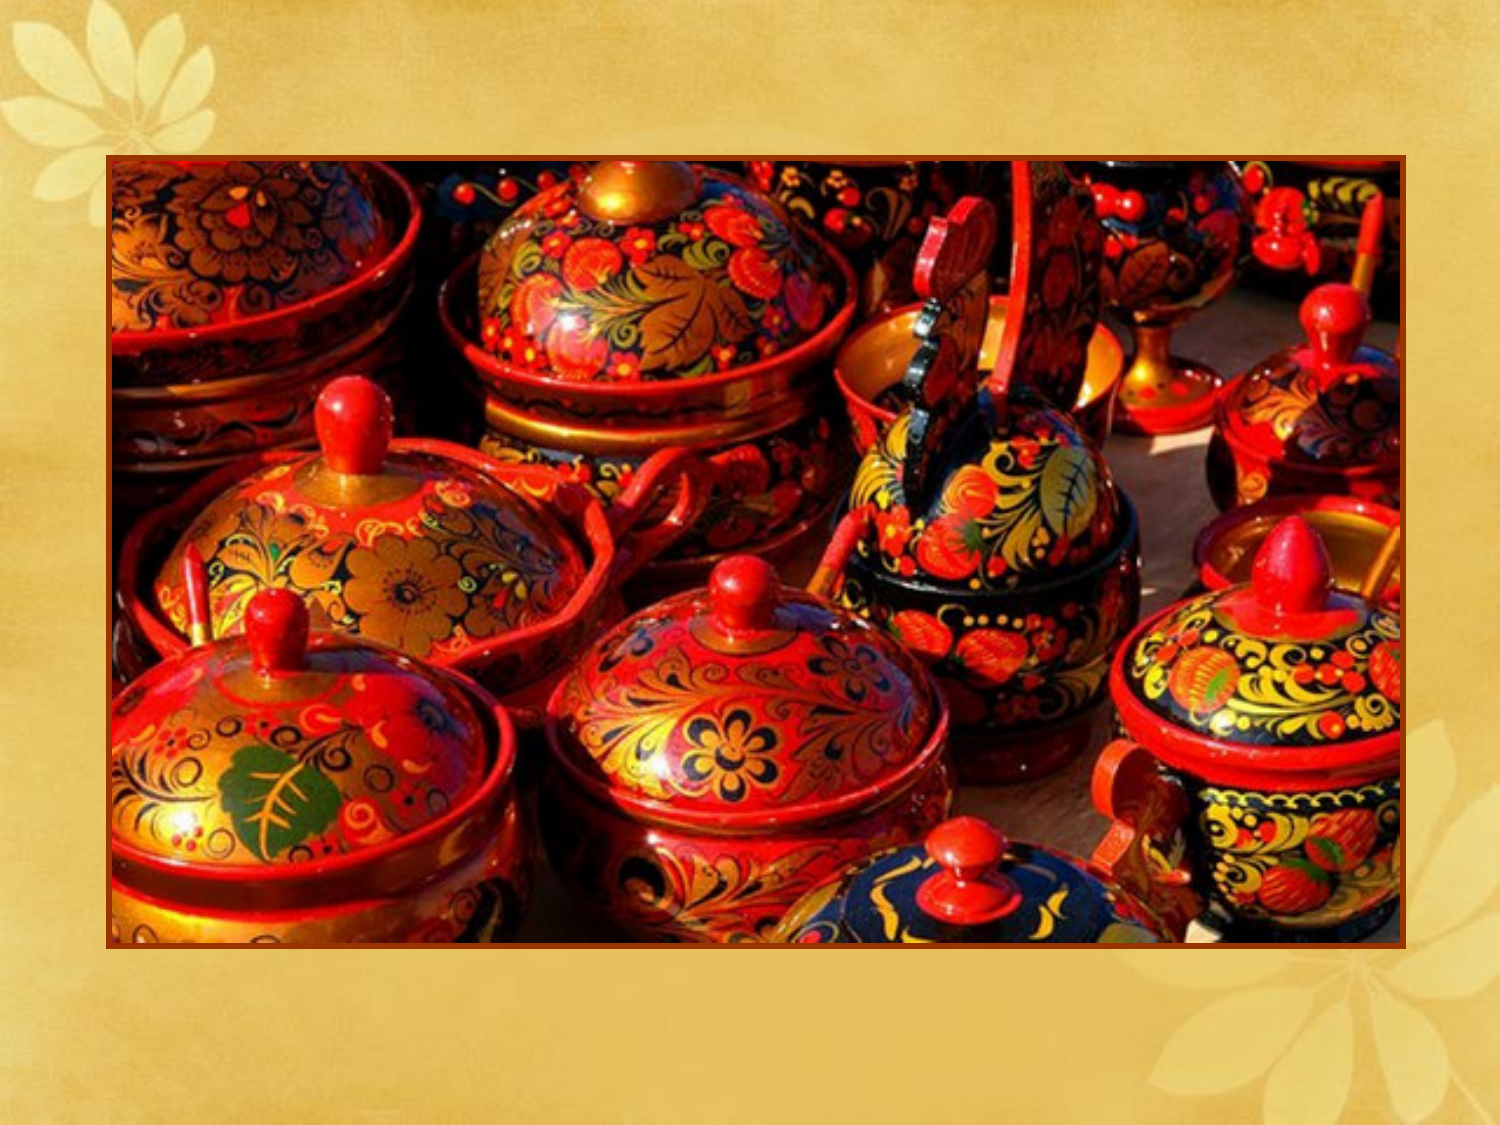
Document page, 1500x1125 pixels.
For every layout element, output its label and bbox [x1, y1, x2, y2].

picture [0, 0, 1500, 1125]
list [111, 160, 1401, 944]
